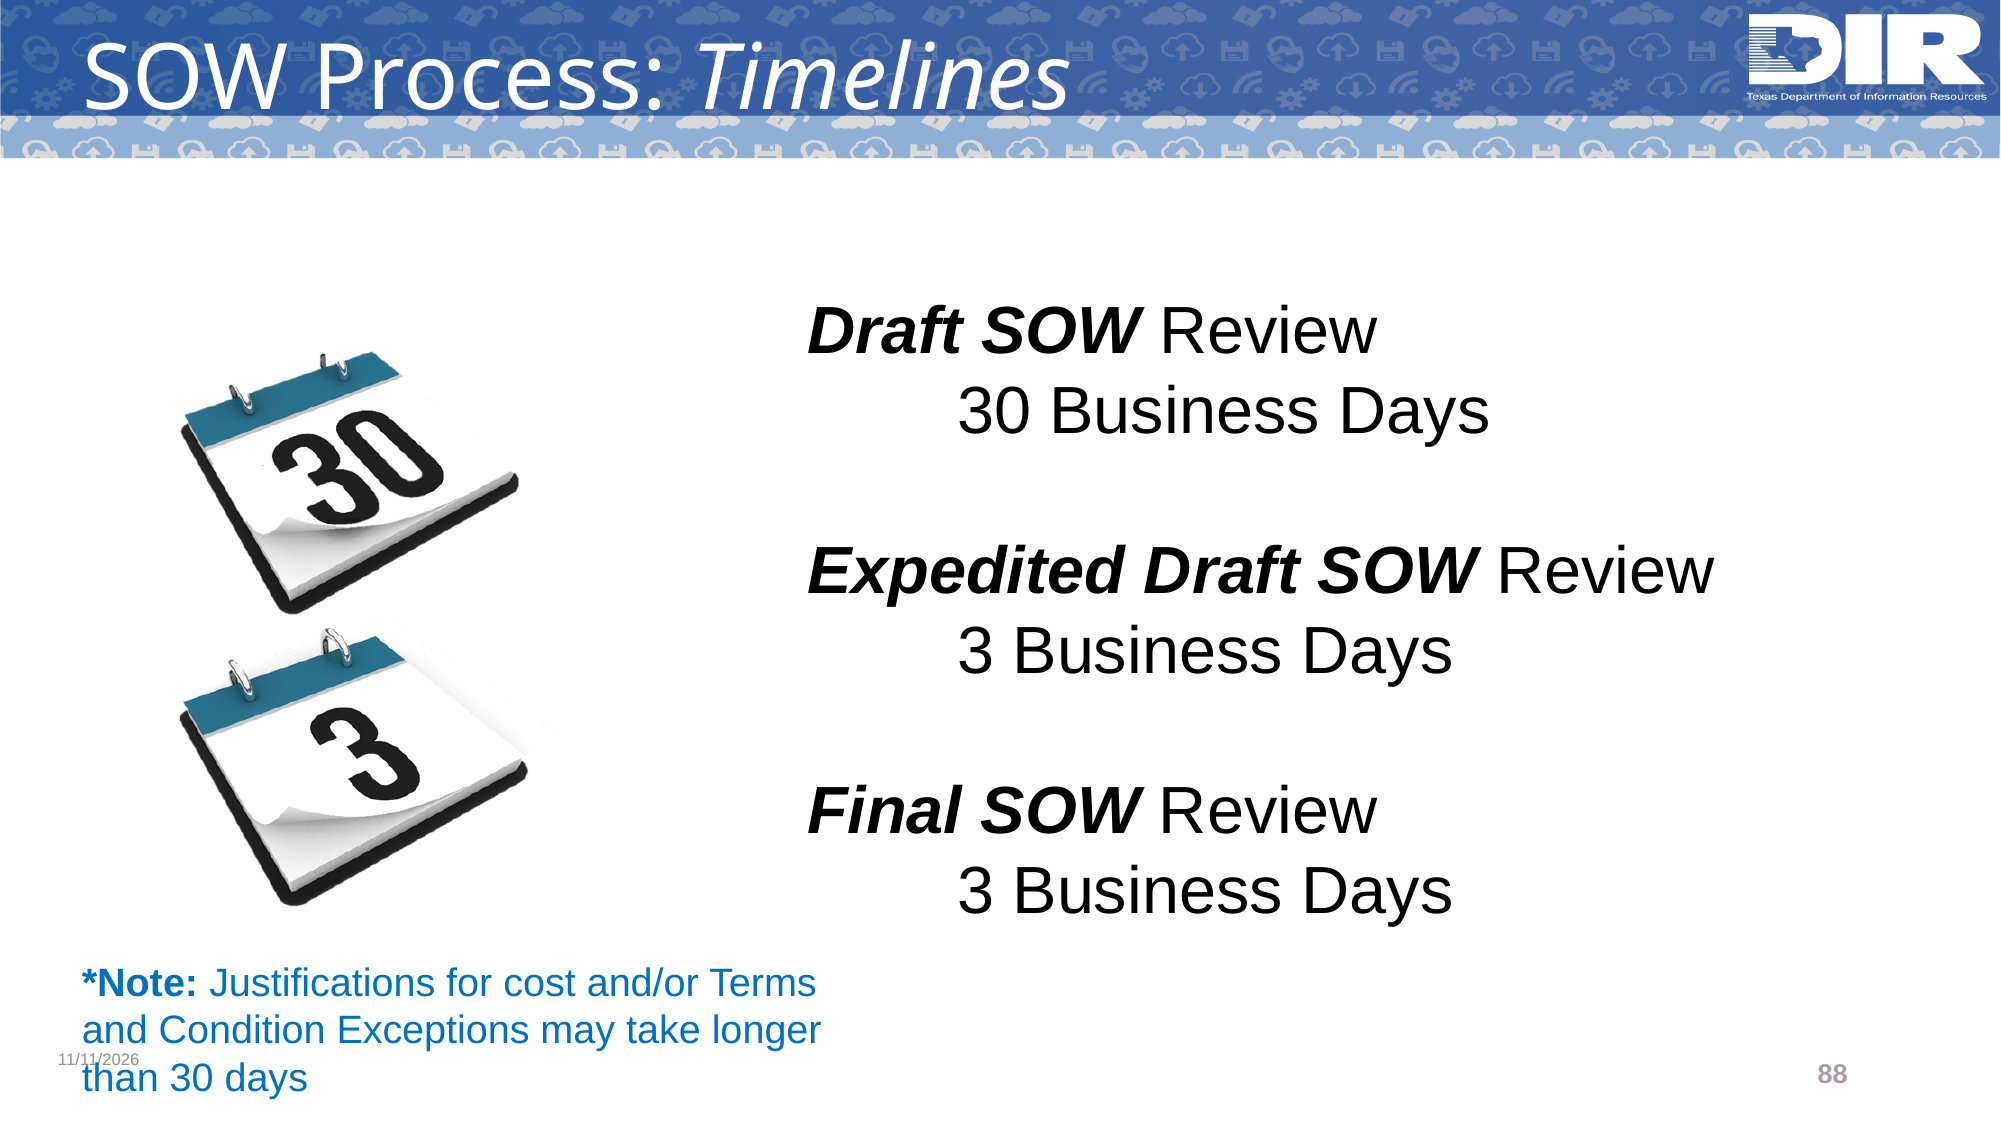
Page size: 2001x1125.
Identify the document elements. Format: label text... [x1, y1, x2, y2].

text_box Draft SOW Review 30 Business Days Expedited Draft SOW Review 3 Business Days Final SOW Review 3 Business Days [792, 279, 1793, 935]
picture [0, 0, 2001, 1125]
title SOW Process: Timelines [67, 19, 1793, 141]
slide_number 88 [1412, 1042, 1863, 1103]
text_box *Note: Justifications for cost and/or Terms and Condition Exceptions may take longer than 30 days [67, 949, 881, 1107]
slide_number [42, 1028, 248, 1089]
